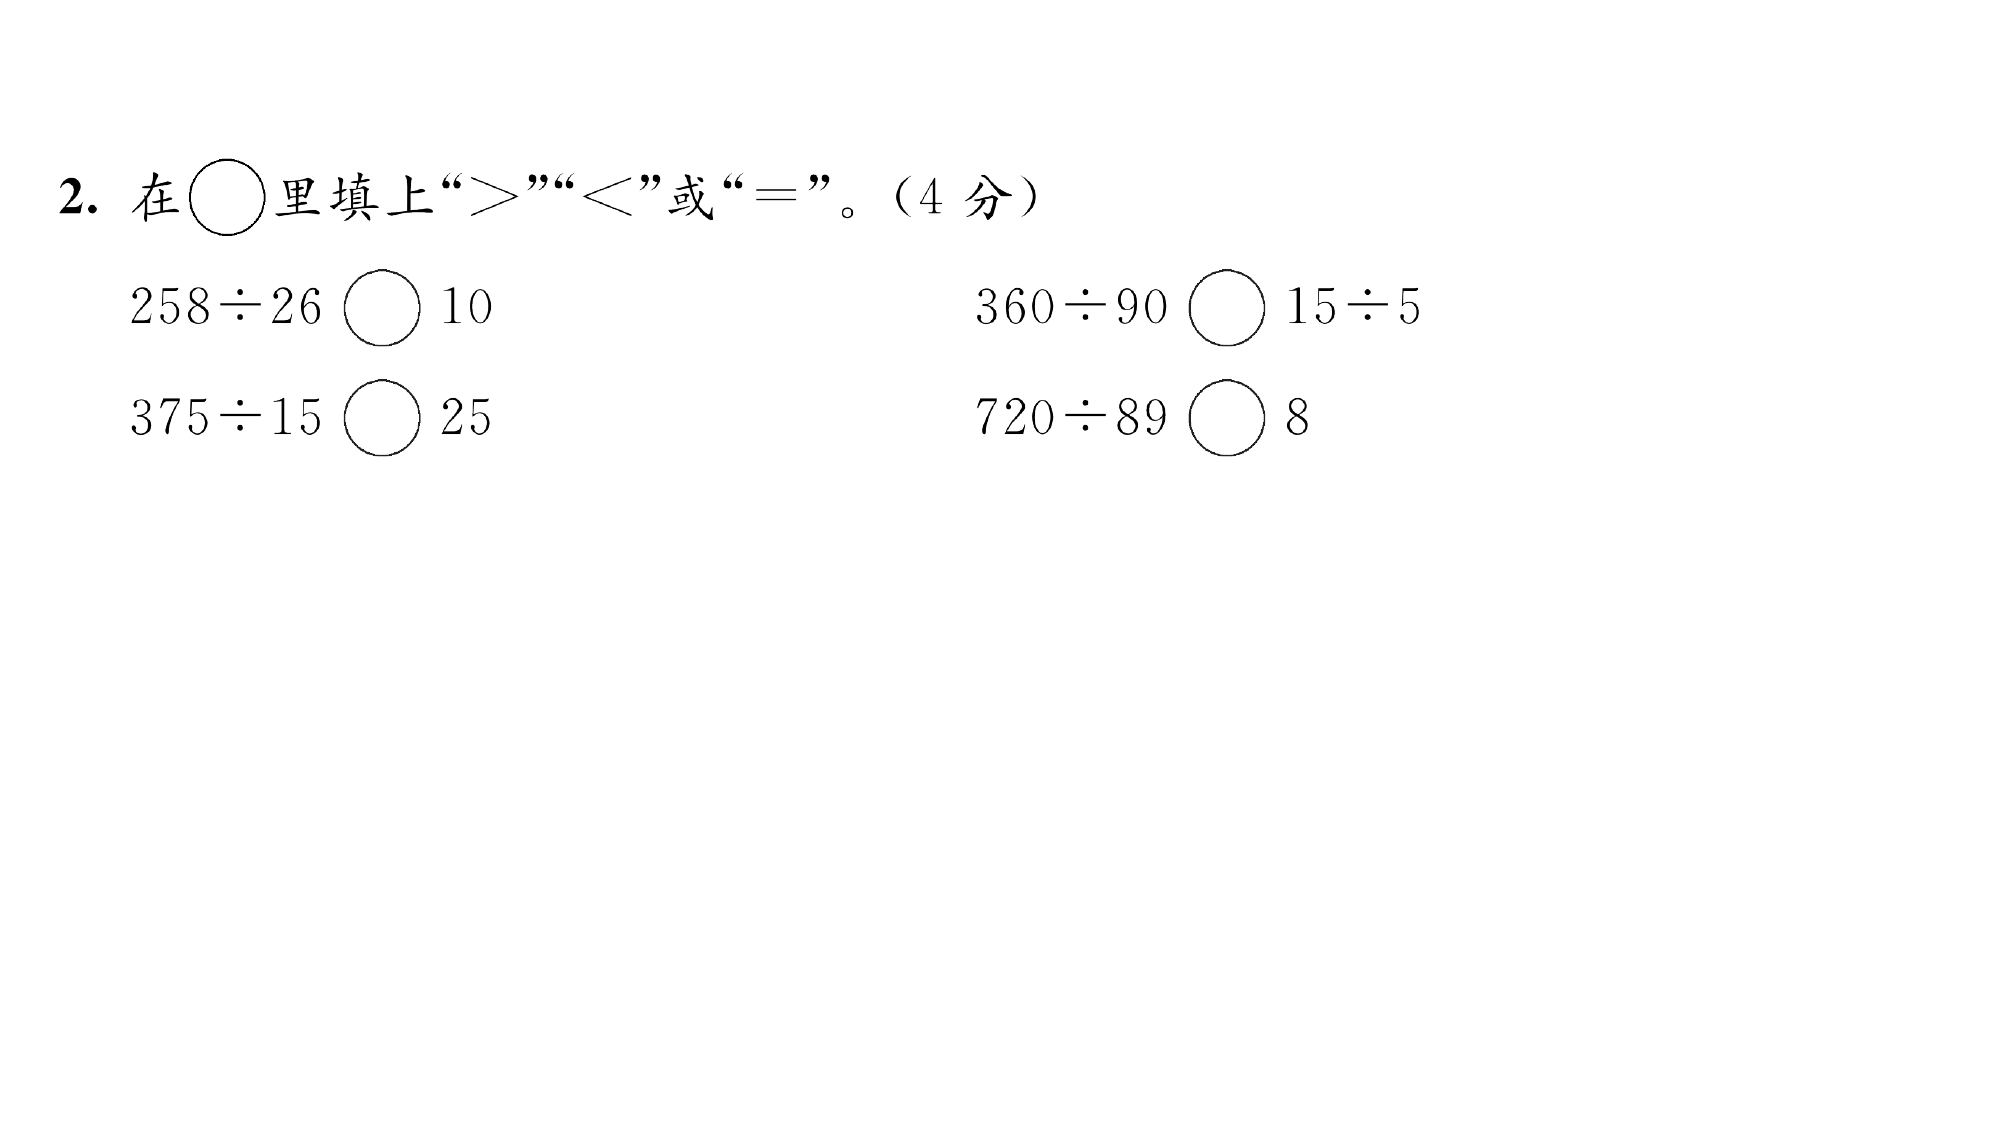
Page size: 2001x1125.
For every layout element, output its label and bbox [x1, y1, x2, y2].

picture [54, 148, 1945, 481]
